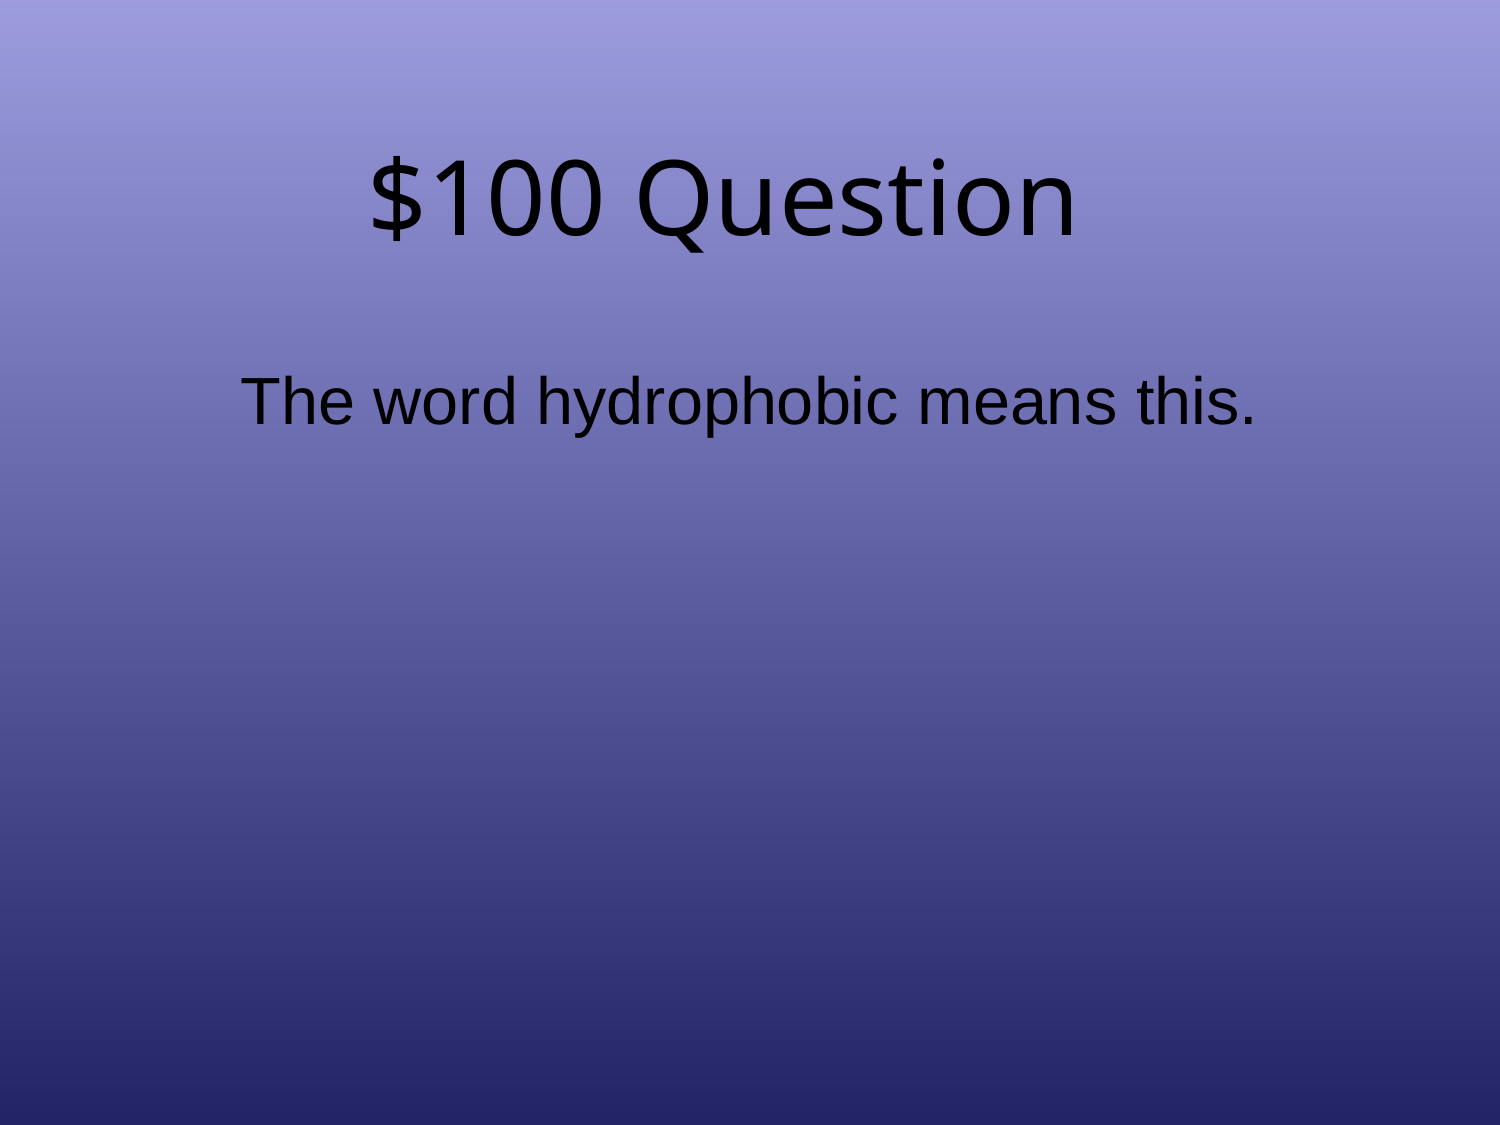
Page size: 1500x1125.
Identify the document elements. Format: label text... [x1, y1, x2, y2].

list The word hydrophobic means this. [112, 350, 1388, 863]
title $100 Question [99, 99, 1375, 288]
